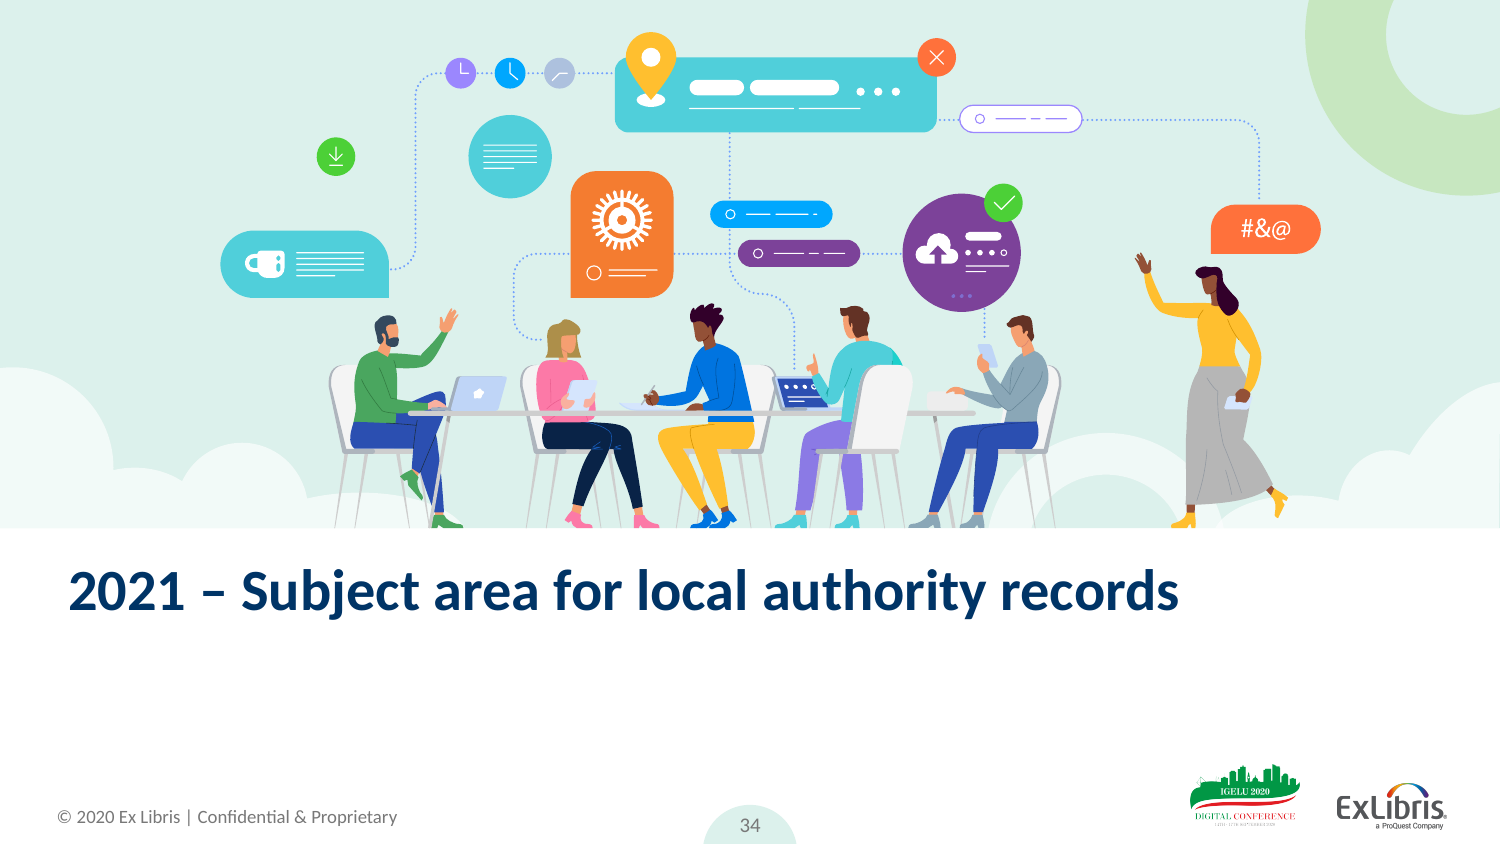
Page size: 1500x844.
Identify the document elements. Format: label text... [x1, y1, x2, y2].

title 2021 – Subject area for local authority records [53, 544, 1452, 749]
picture [1190, 764, 1300, 826]
picture [1337, 783, 1447, 830]
slide_number 34 [705, 793, 795, 844]
